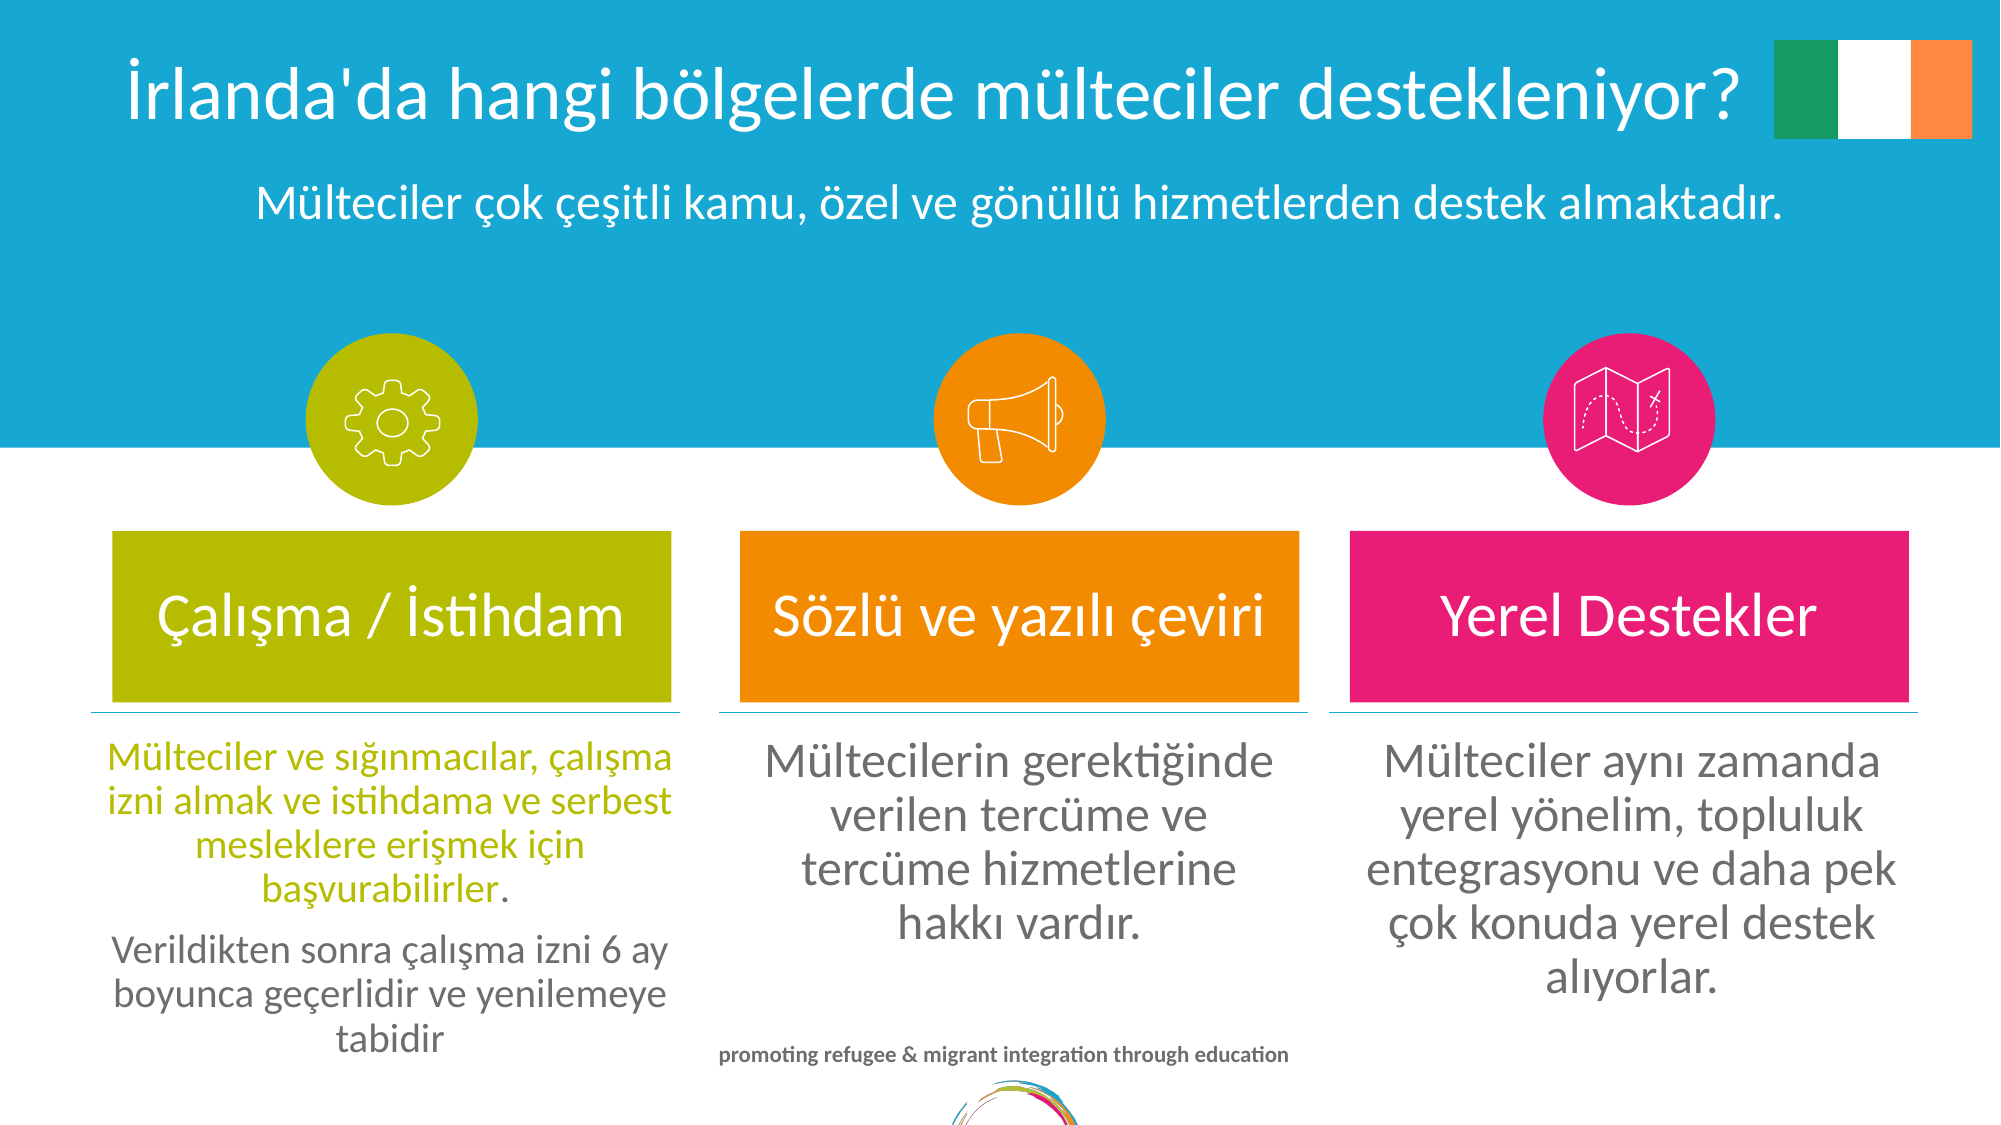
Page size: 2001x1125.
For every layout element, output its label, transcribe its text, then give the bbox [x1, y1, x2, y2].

list Çalışma / İstihdam [112, 530, 672, 703]
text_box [1574, 367, 1670, 452]
list Mülteciler ve sığınmacılar, çalışma izni almak ve istihdama ve serbest mesleklere erişmek için başvurabilirler. Verildikten sonra çalışma izni 6 ay boyunca geçerlidir ve yenilemeye tabidir [90, 727, 690, 1072]
list Sözlü ve yazılı çeviri [740, 530, 1300, 703]
text_box Mülteciler çok çeşitli kamu, özel ve gönüllü hizmetlerden destek almaktadır. [130, 168, 1910, 284]
list Mültecilerin gerektiğinde verilen tercüme ve tercüme hizmetlerine hakkı vardır. [740, 727, 1300, 1028]
list Mülteciler aynı zamanda yerel yönelim, topluluk entegrasyonu ve daha pek çok konuda yerel destek alıyorlar. [1332, 727, 1932, 1059]
text_box İrlanda'da hangi bölgelerde mülteciler destekleniyor? [0, 47, 1935, 162]
list Yerel Destekler [1349, 530, 1909, 703]
picture [1774, 40, 1973, 139]
picture [923, 1059, 1078, 1125]
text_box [968, 377, 1063, 463]
